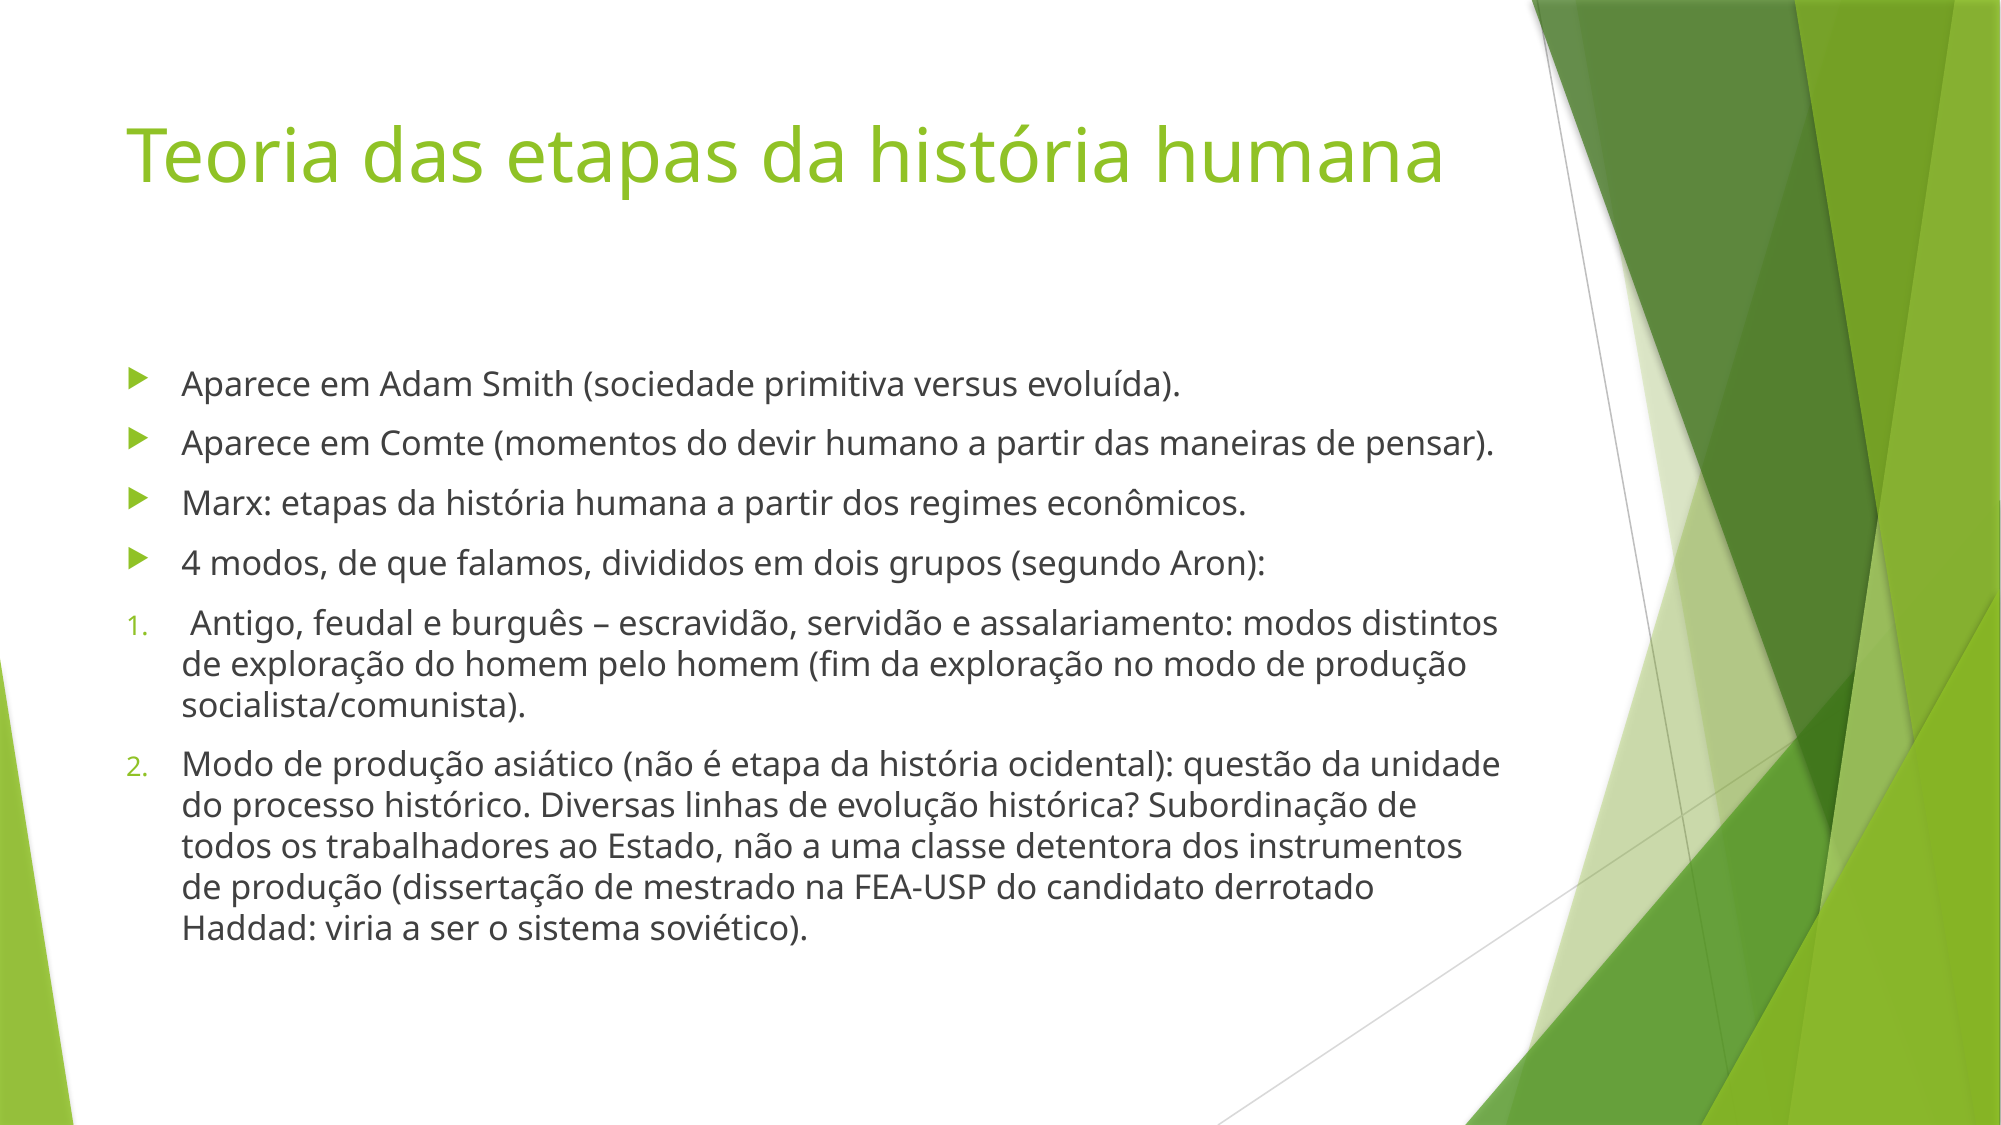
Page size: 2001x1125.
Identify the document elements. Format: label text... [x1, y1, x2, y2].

list Aparece em Adam Smith (sociedade primitiva versus evoluída). Aparece em Comte (momentos do devir humano a partir das maneiras de pensar). Marx: etapas da história humana a partir dos regimes econômicos. 4 modos, de que falamos, divididos em dois grupos (segundo Aron): Antigo, feudal e burguês – escravidão, servidão e assalariamento: modos distintos de exploração do homem pelo homem (fim da exploração no modo de produção socialista/comunista). Modo de produção asiático (não é etapa da história ocidental): questão da unidade do processo histórico. Diversas linhas de evolução histórica? Subordinação de todos os trabalhadores ao Estado, não a uma classe detentora dos instrumentos de produção (dissertação de mestrado na FEA-USP do candidato derrotado Haddad: viria a ser o sistema soviético). [111, 354, 1522, 992]
title Teoria das etapas da história humana [111, 99, 1522, 317]
